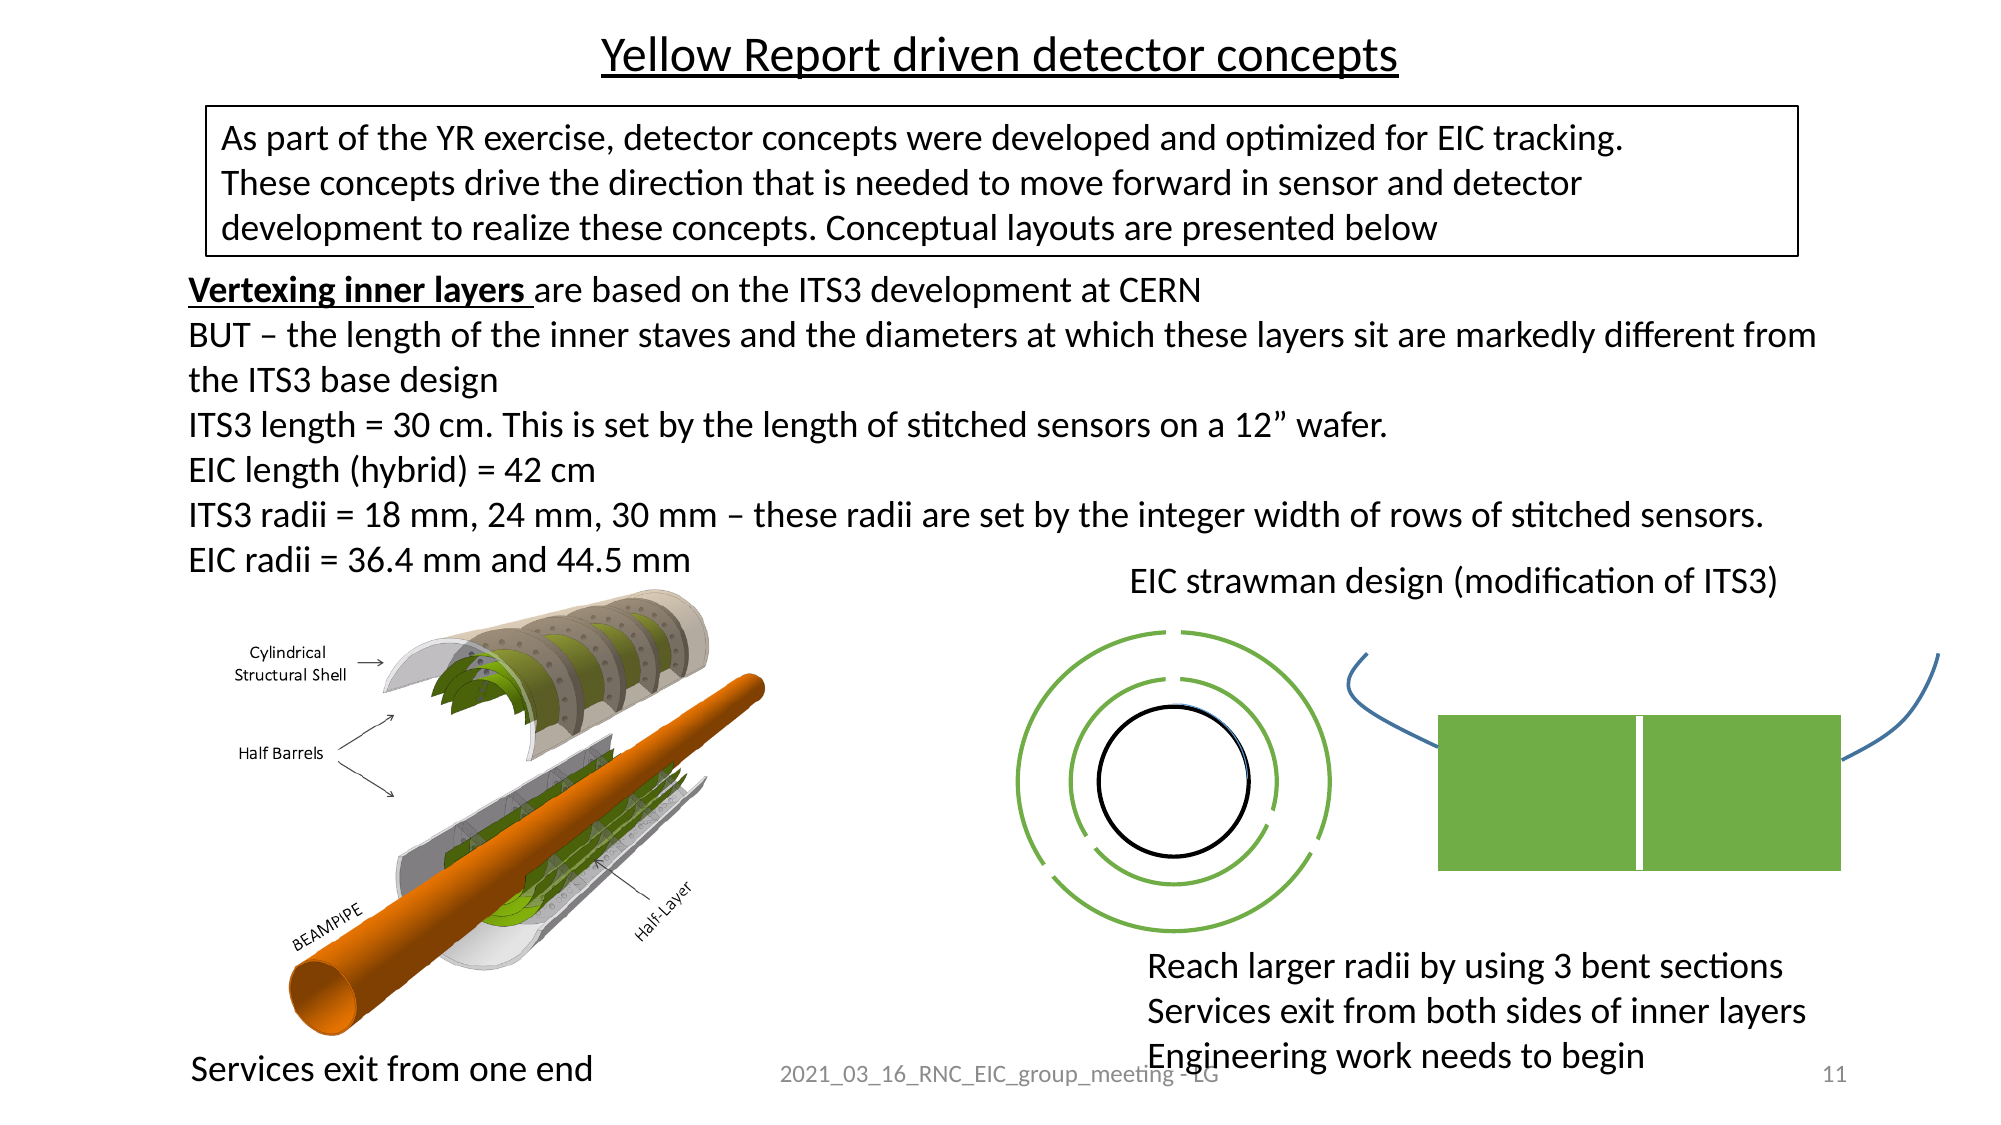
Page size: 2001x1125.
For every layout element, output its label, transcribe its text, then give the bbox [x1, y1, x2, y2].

text_box As part of the YR exercise, detector concepts were developed and optimized for EIC tracking. These concepts drive the direction that is needed to move forward in sensor and detector development to realize these concepts. Conceptual layouts are presented below [206, 106, 1799, 256]
text_box Reach larger radii by using 3 bent sections Services exit from both sides of inner layers Engineering work needs to begin [1132, 933, 1823, 1084]
text_box [1438, 715, 1841, 871]
text_box [1347, 652, 1439, 749]
text_box Yellow Report driven detector concepts [586, 13, 1414, 89]
text_box Vertexing inner layers are based on the ITS3 development at CERN BUT – the length of the inner staves and the diameters at which these layers sit are markedly different from the ITS3 base design ITS3 length = 30 cm. This is set by the length of stitched sensors on a 12” wafer. EIC length (hybrid) = 42 cm ITS3 radii = 18 mm, 24 mm, 30 mm – these radii are set by the integer width of rows of stitched sensors. EIC radii = 36.4 mm and 44.5 mm [173, 258, 1840, 588]
footer 2021_03_16_RNC_EIC_group_meeting - LG [662, 1042, 1338, 1103]
text_box [1841, 653, 1940, 762]
text_box EIC strawman design (modification of ITS3) [1114, 549, 1794, 609]
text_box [1017, 612, 1331, 932]
slide_number 11 [1412, 1042, 1863, 1103]
text_box Services exit from one end [175, 1036, 610, 1097]
picture [226, 582, 772, 1037]
